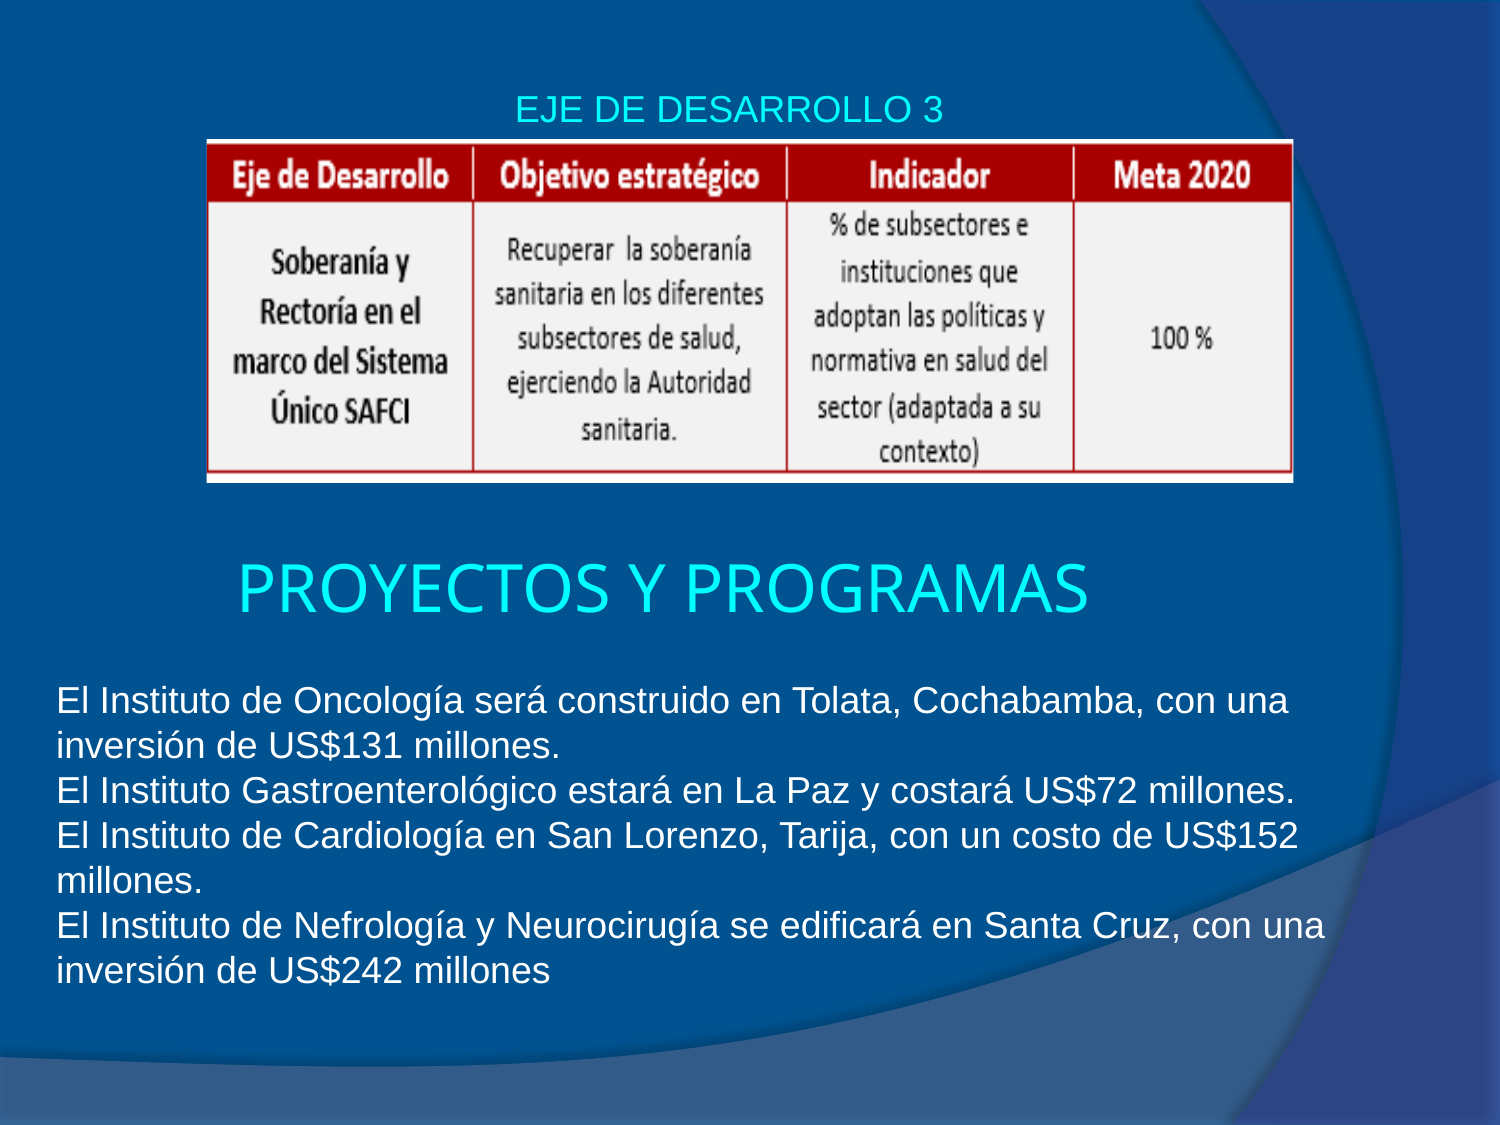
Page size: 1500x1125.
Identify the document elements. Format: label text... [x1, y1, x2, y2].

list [206, 139, 1294, 483]
text_box PROYECTOS Y PROGRAMAS [221, 538, 1238, 634]
text_box EJE DE DESARROLLO 3 [500, 78, 959, 130]
text_box El Instituto de Oncología será construido en Tolata, Cochabamba, con una inversión de US$131 millones. El Instituto Gastroenterológico estará en La Paz y costará US$72 millones. El Instituto de Cardiología en San Lorenzo, Tarija, con un costo de US$152 millones. El Instituto de Nefrología y Neurocirugía se edificará en Santa Cruz, con una inversión de US$242 millones [41, 668, 1445, 999]
